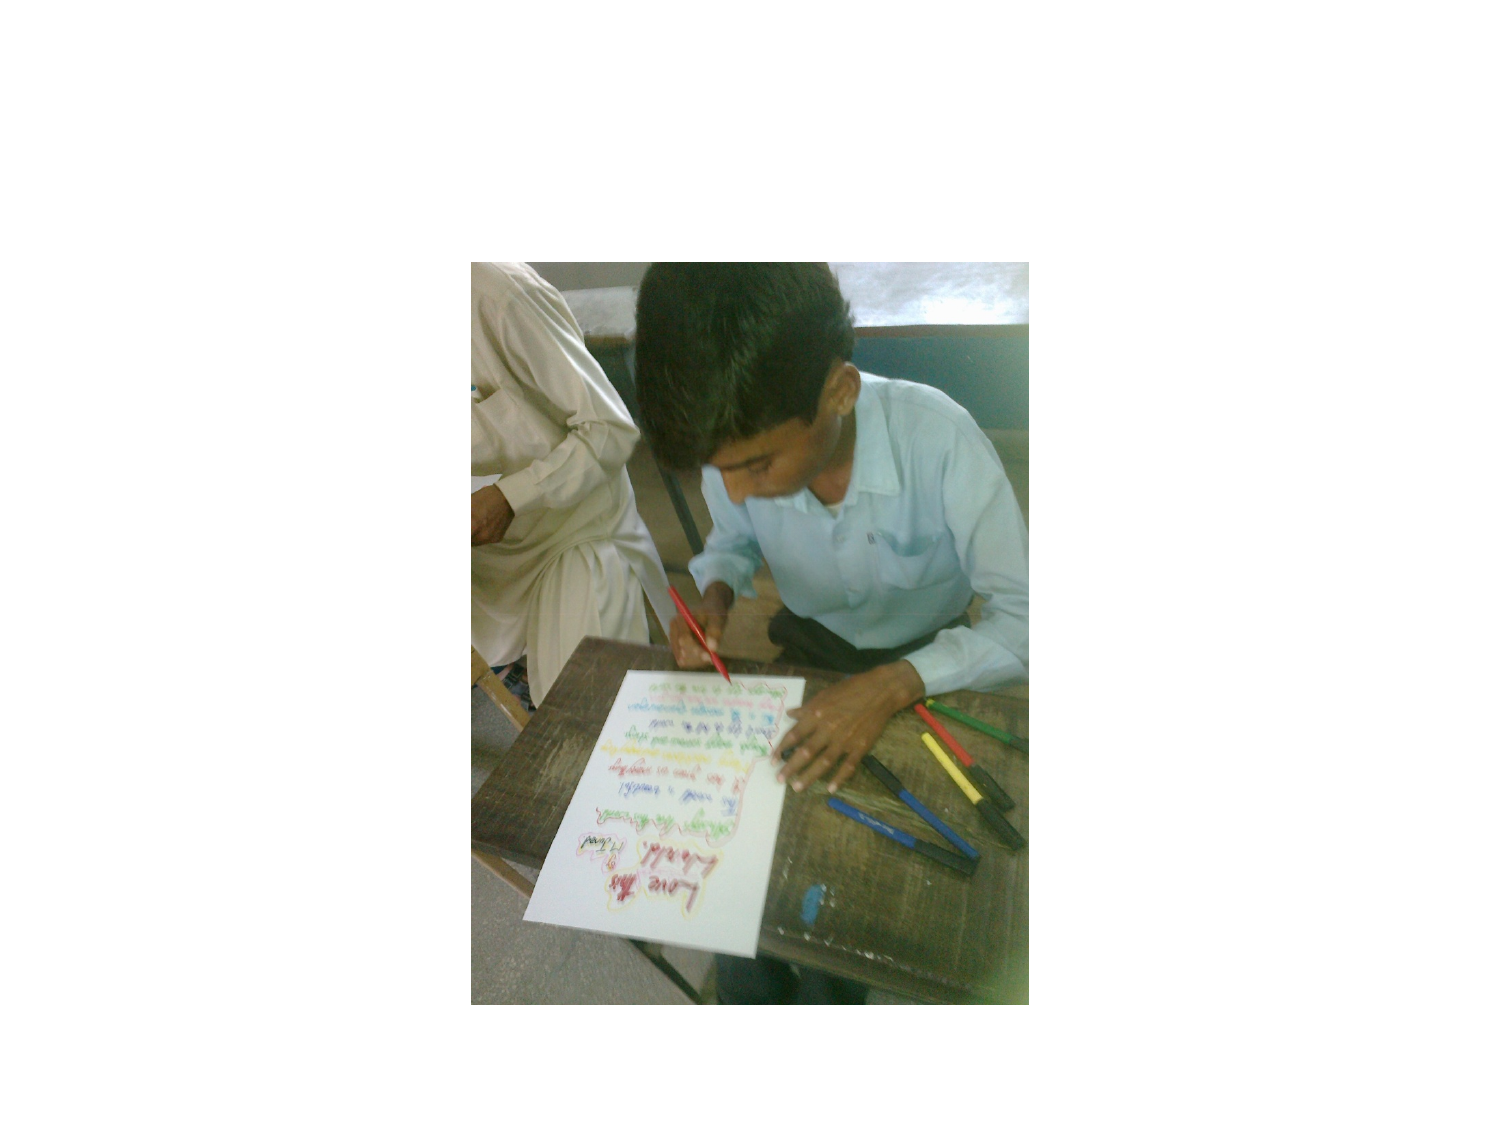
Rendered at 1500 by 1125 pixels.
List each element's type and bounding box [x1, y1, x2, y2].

list [471, 262, 1029, 1006]
